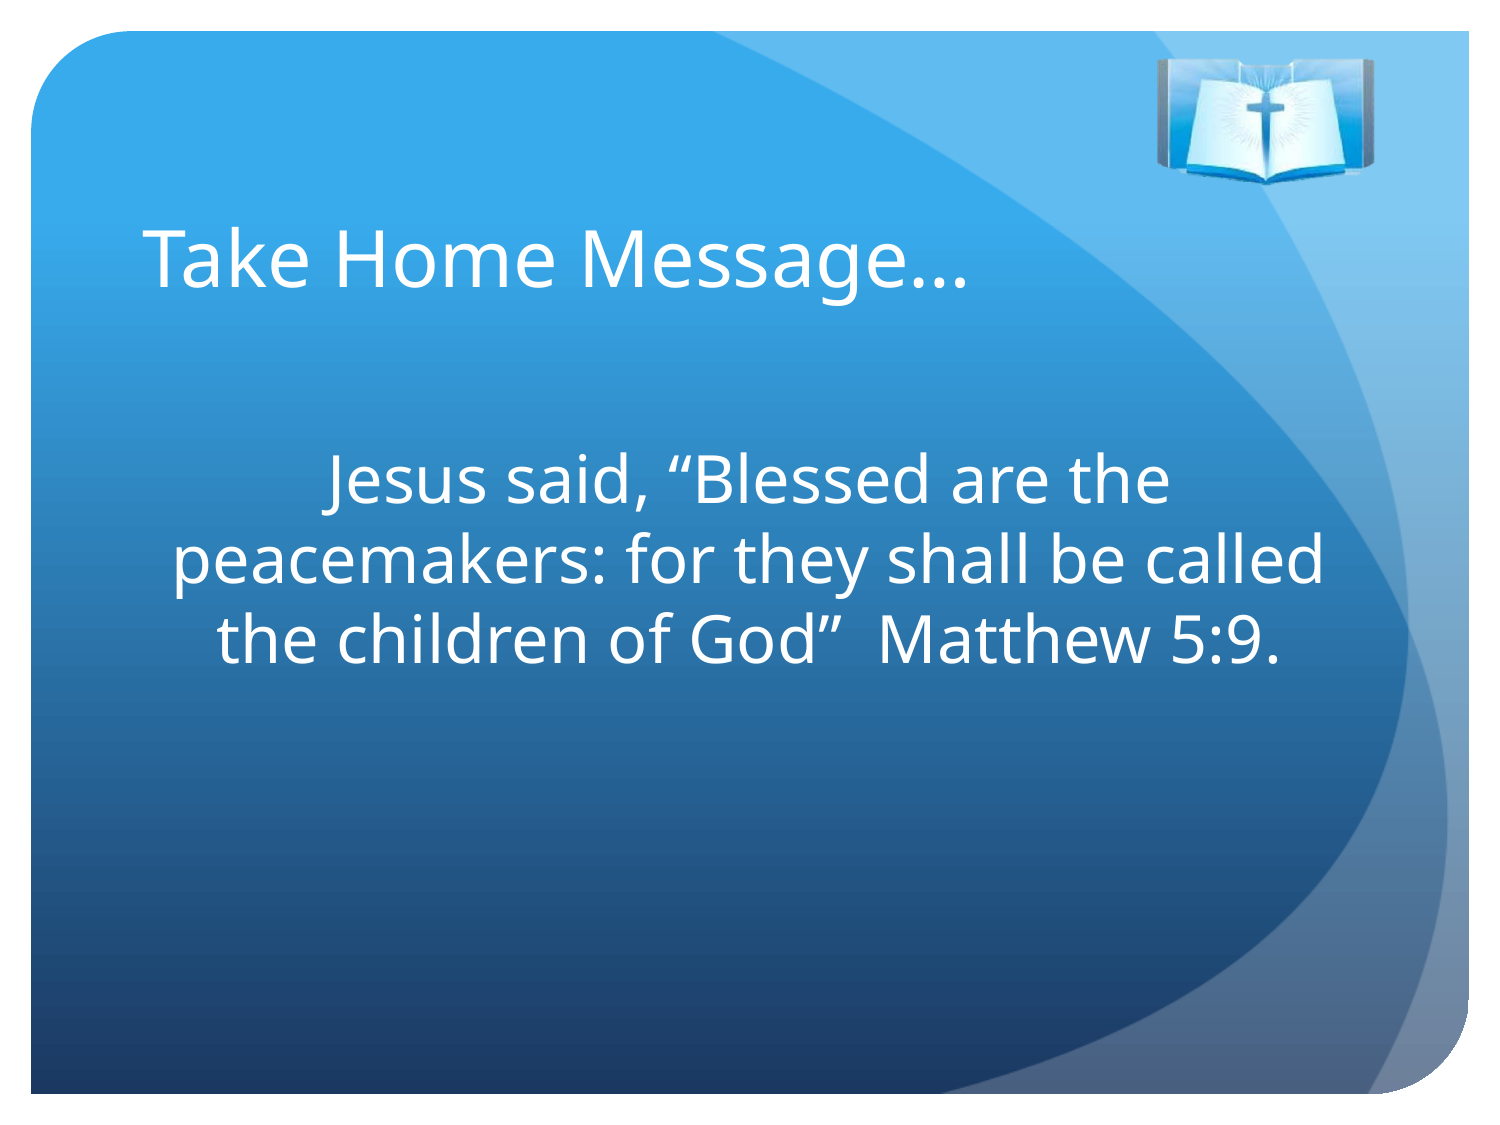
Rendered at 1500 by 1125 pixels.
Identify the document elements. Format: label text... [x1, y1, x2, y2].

picture [24, 30, 1500, 1094]
title Take Home Message… [127, 139, 1049, 312]
list Jesus said, “Blessed are the peacemakers: for they shall be called the children of God” Matthew 5:9. [127, 428, 1373, 1120]
